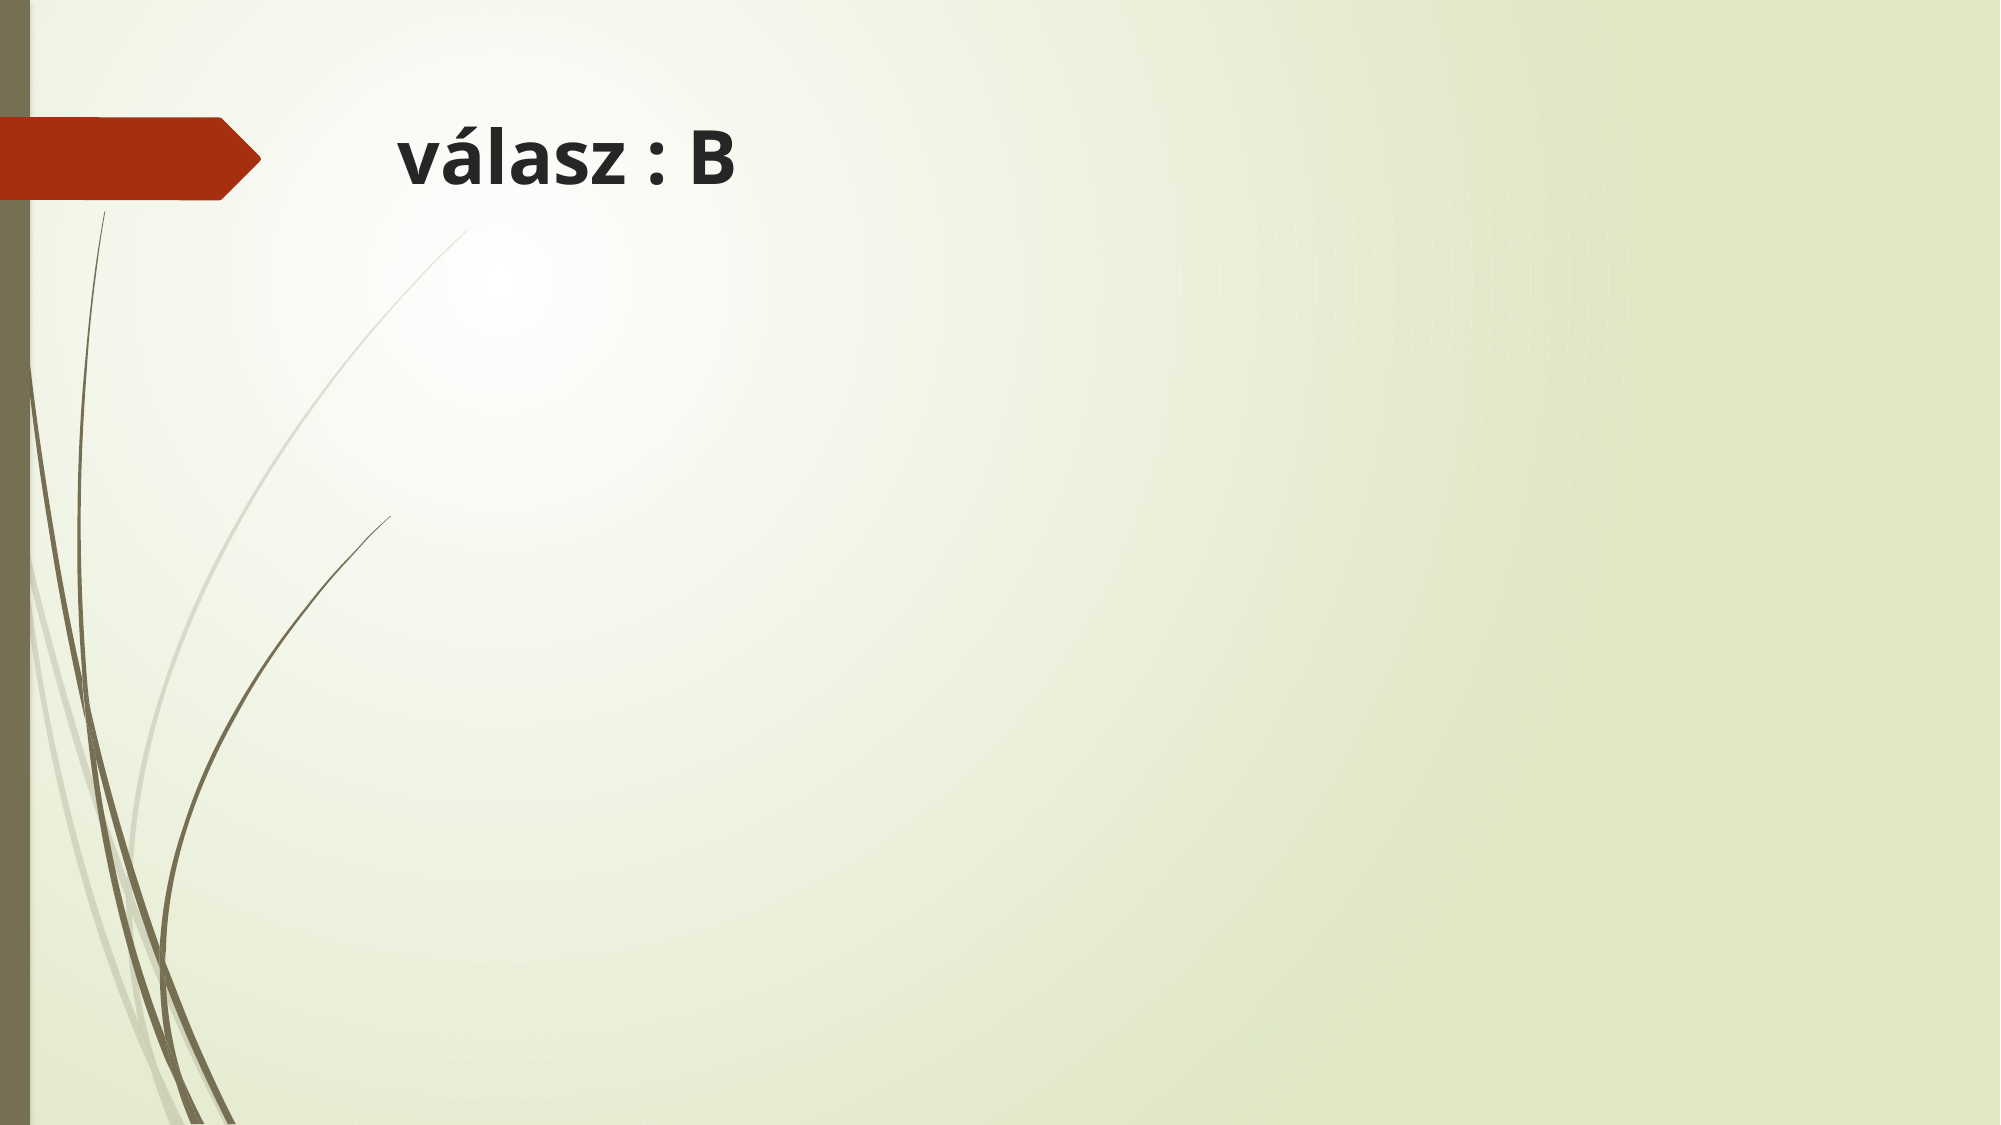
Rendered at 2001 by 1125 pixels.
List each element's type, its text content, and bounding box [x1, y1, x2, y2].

title válasz : B [382, 101, 1845, 313]
